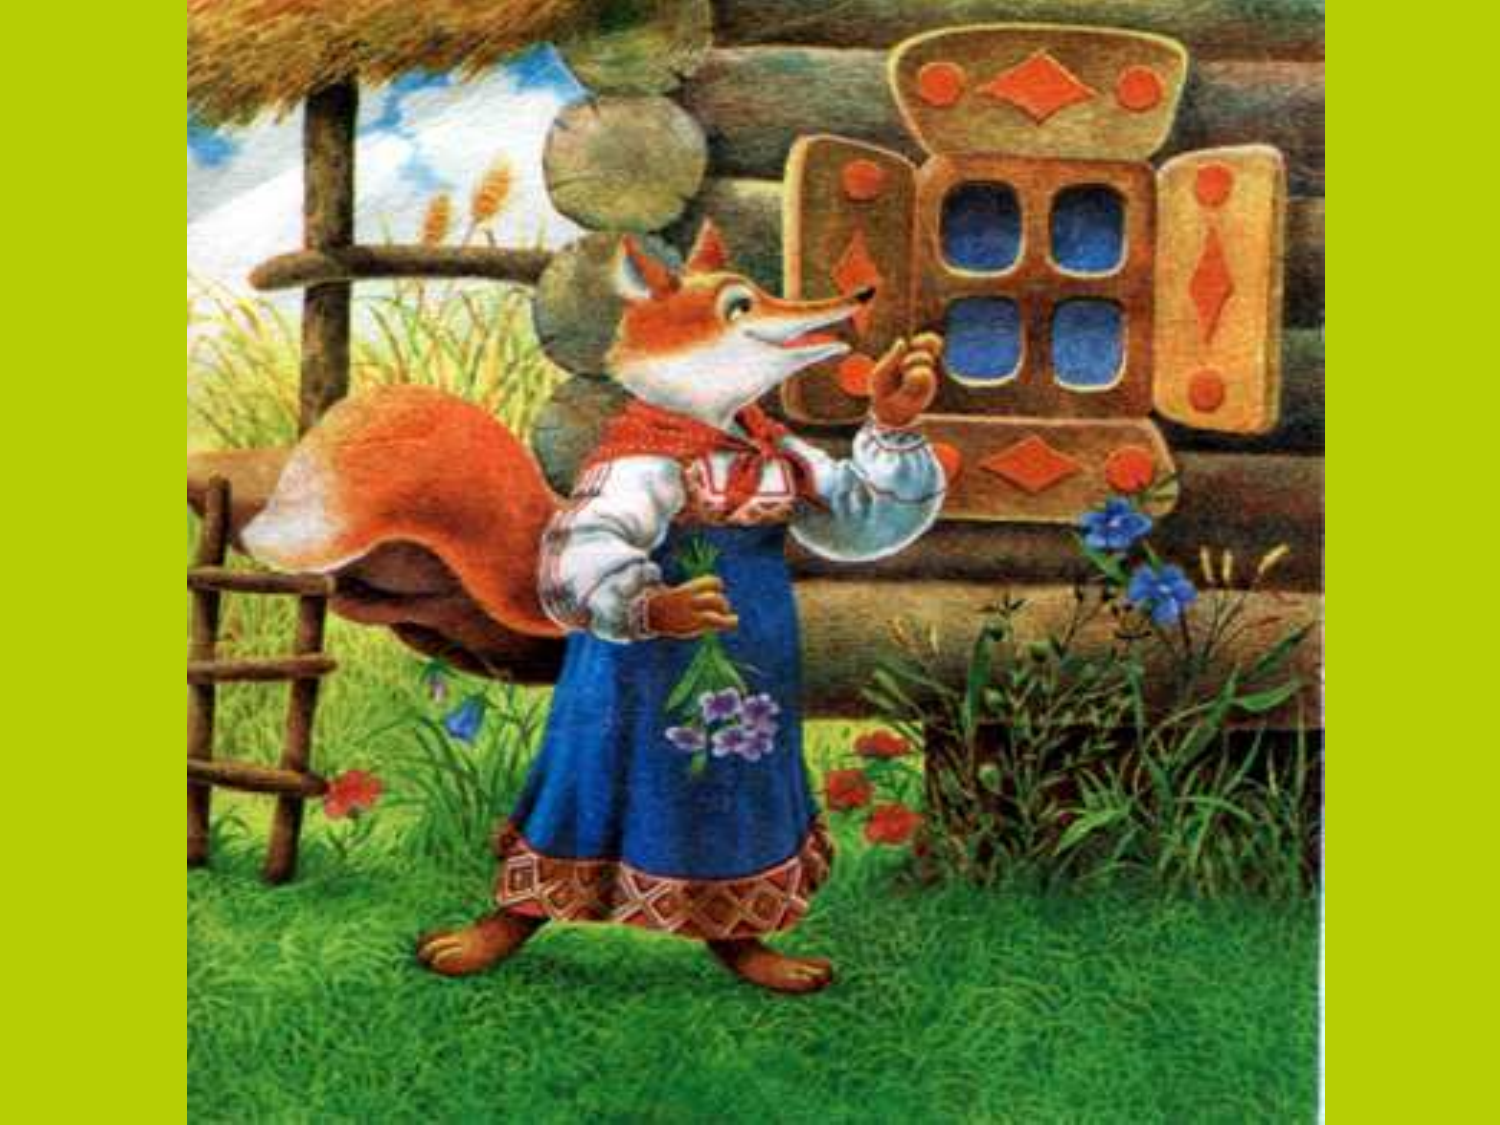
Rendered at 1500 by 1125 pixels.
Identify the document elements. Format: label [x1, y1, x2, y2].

list [187, 0, 1325, 1125]
